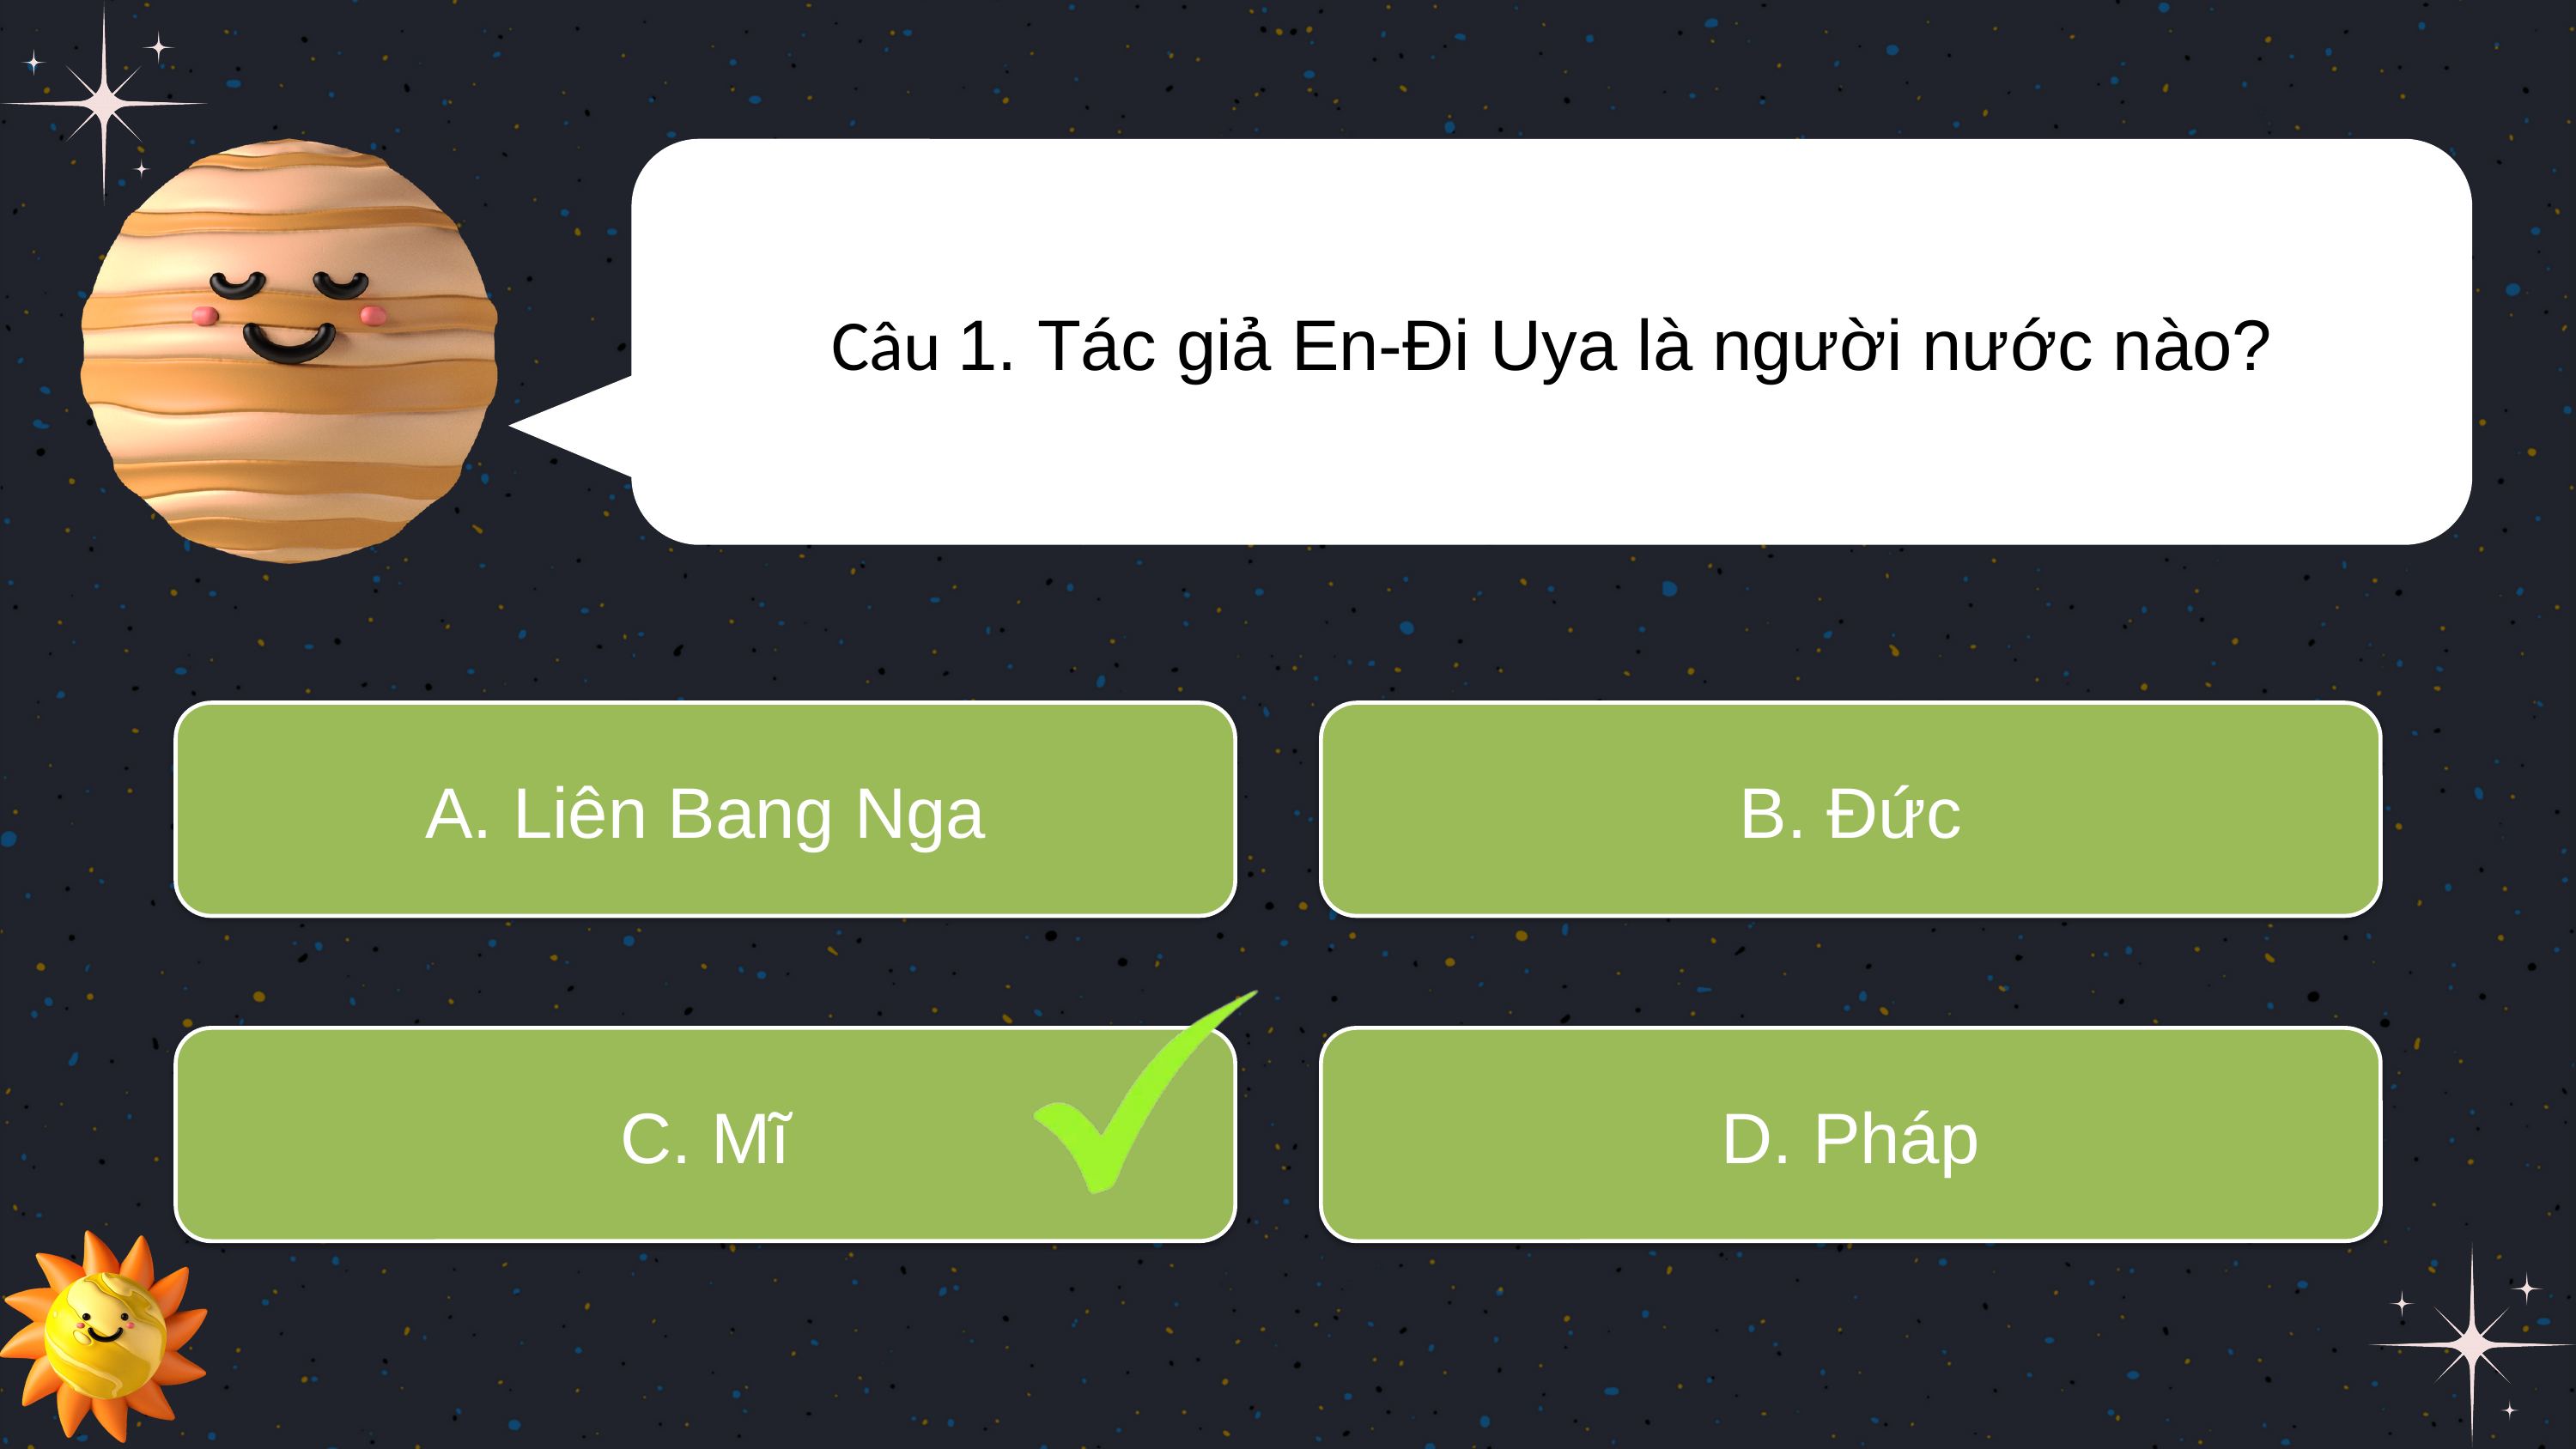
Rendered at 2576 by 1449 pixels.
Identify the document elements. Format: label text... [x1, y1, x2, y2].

text_box D. Pháp [1325, 1025, 2384, 1244]
text_box A. Liên Bang Nga [173, 700, 1238, 919]
picture [0, 0, 2576, 1449]
text_box C. Mĩ [173, 1025, 964, 1244]
text_box B. Đức [1318, 700, 2384, 919]
text_box Câu 1. Tác giả En-Đi Uya là người nước nào? [506, 136, 2475, 547]
